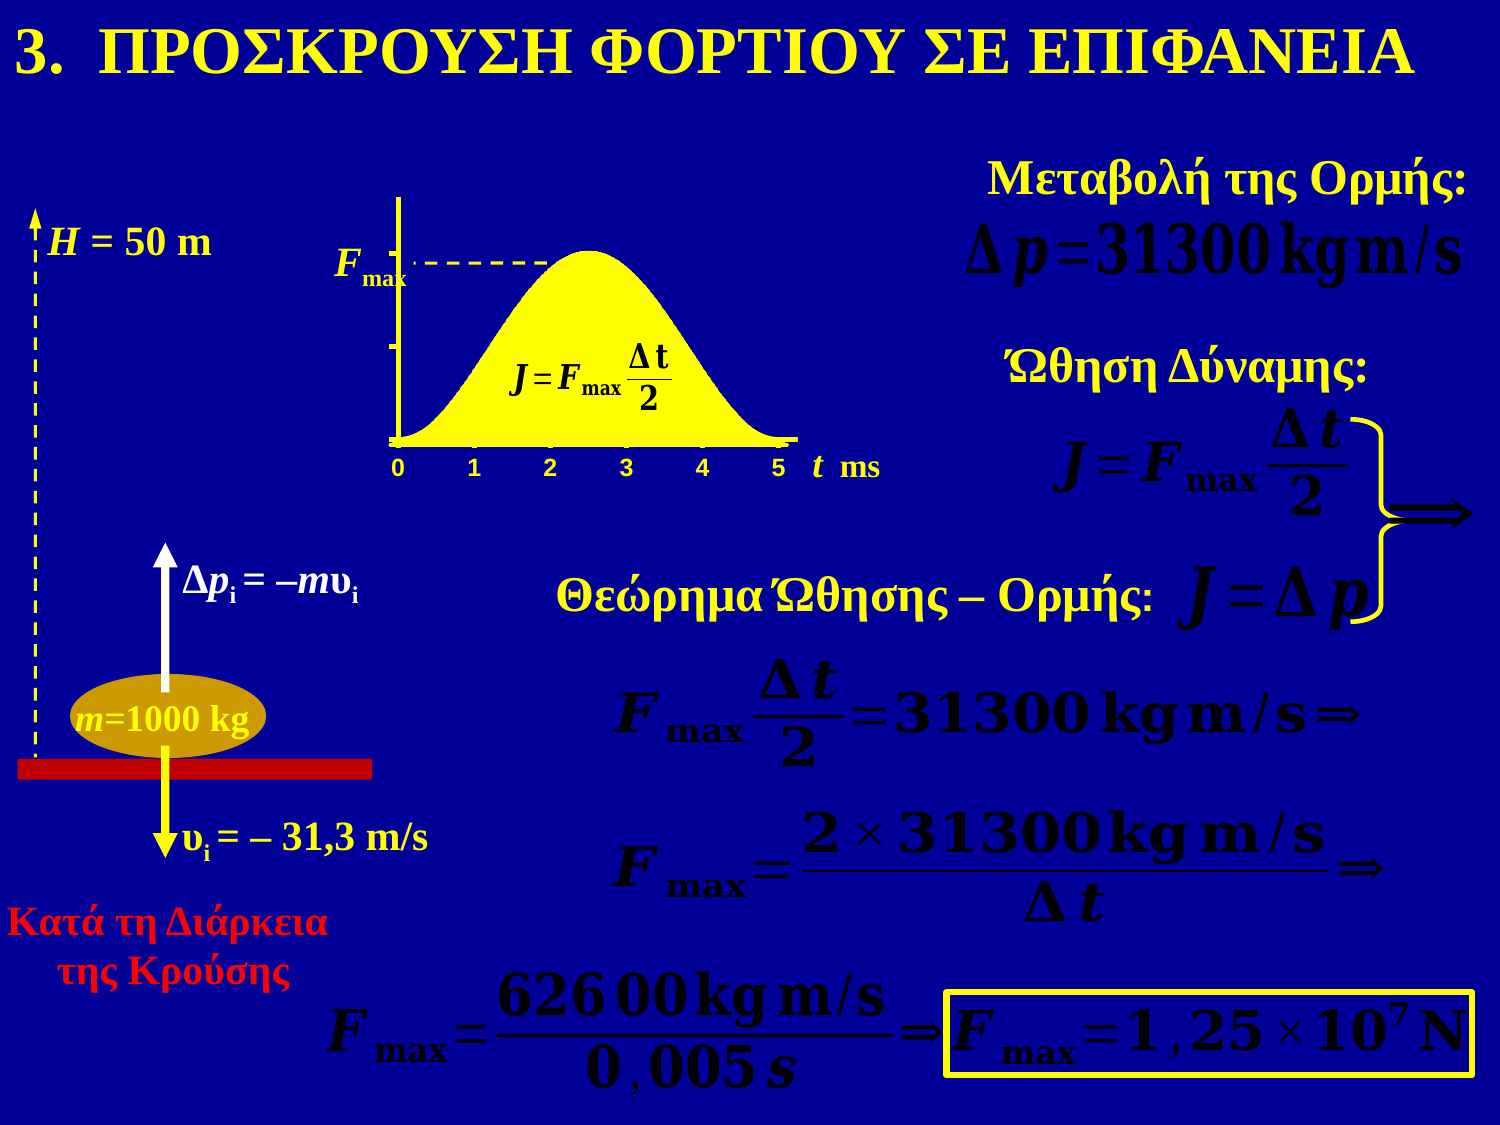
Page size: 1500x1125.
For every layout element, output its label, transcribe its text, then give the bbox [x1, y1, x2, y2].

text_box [964, 144, 1472, 290]
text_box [17, 207, 446, 868]
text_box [1006, 331, 1373, 529]
text_box 3. ΠΡΟΣΚΡΟΥΣΗ ΦΟΡΤΙΟΥ ΣΕ ΕΠΙΦΑΝΕΙΑ [0, 0, 1500, 119]
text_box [315, 190, 897, 494]
text_box Κατά τη Διάρκεια της Κρούσης [6, 893, 339, 994]
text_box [554, 556, 1371, 633]
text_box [1350, 419, 1482, 622]
